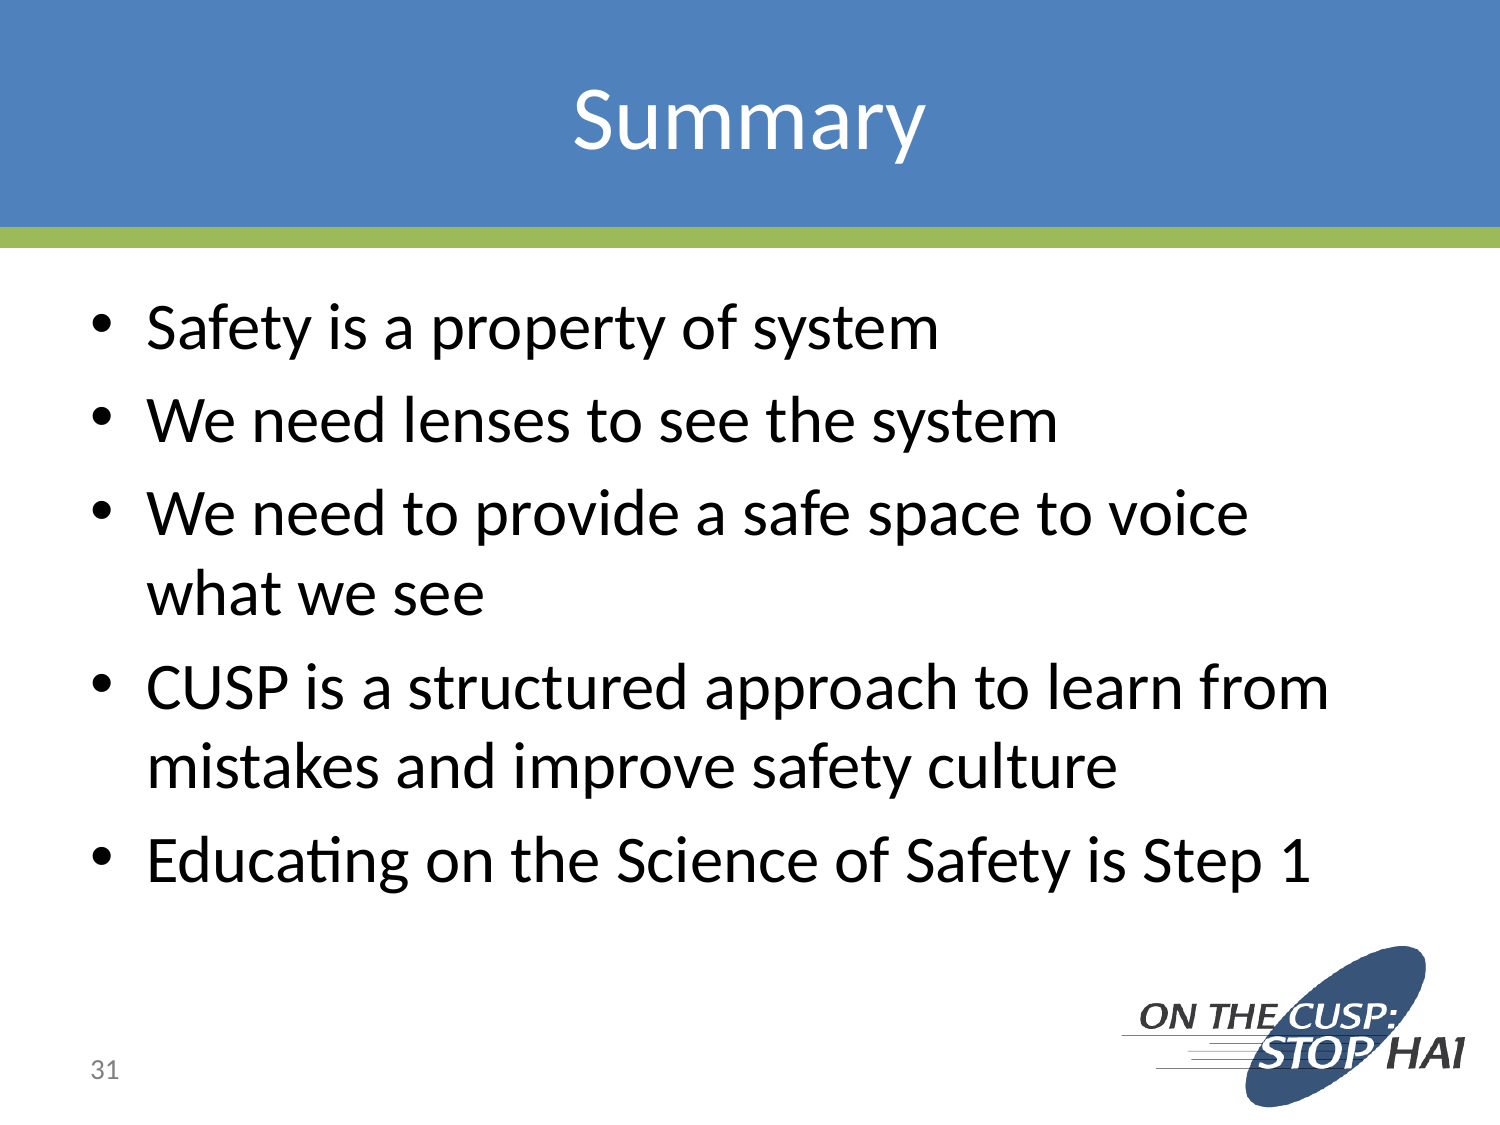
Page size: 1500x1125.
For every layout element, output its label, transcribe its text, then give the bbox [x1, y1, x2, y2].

list Safety is a property of system We need lenses to see the system We need to provide a safe space to voice what we see CUSP is a structured approach to learn from mistakes and improve safety culture Educating on the Science of Safety is Step 1 [75, 275, 1413, 950]
picture [1098, 929, 1500, 1125]
slide_number 31 [75, 1037, 425, 1098]
title Summary [0, 0, 1500, 225]
